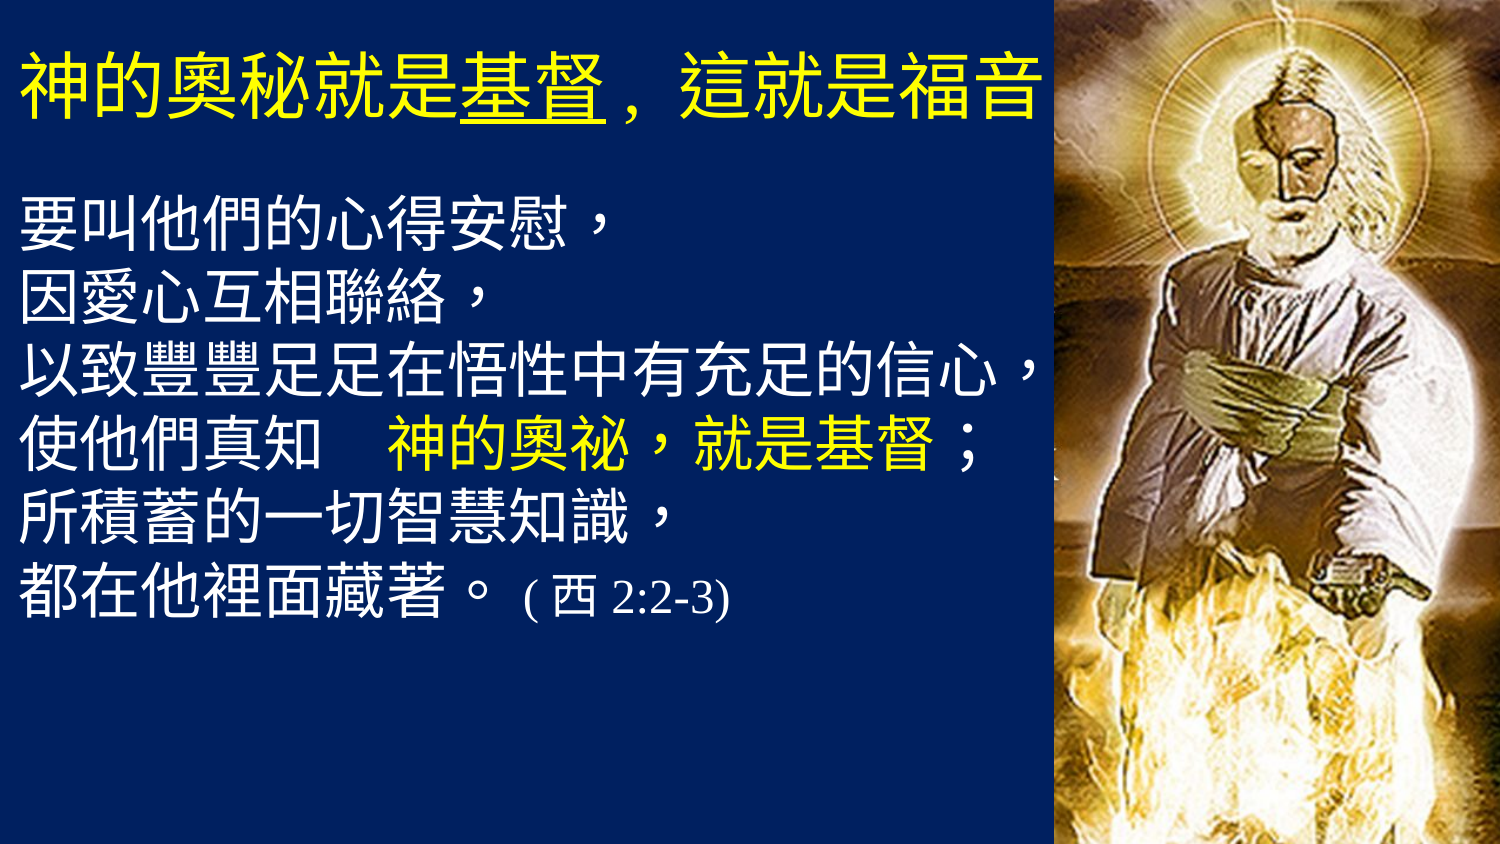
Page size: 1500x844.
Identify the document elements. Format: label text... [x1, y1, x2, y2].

list 神的奧秘就是基督, 這就是福音 要叫他們的心得安慰， 因愛心互相聯絡， 以致豐豐足足在悟性中有充足的信心，使他們真知 神的奧祕，就是基督；所積蓄的一切智慧知識， 都在他裡面藏著。(西2:2-3) [3, 32, 1049, 667]
picture [1054, 0, 1500, 844]
